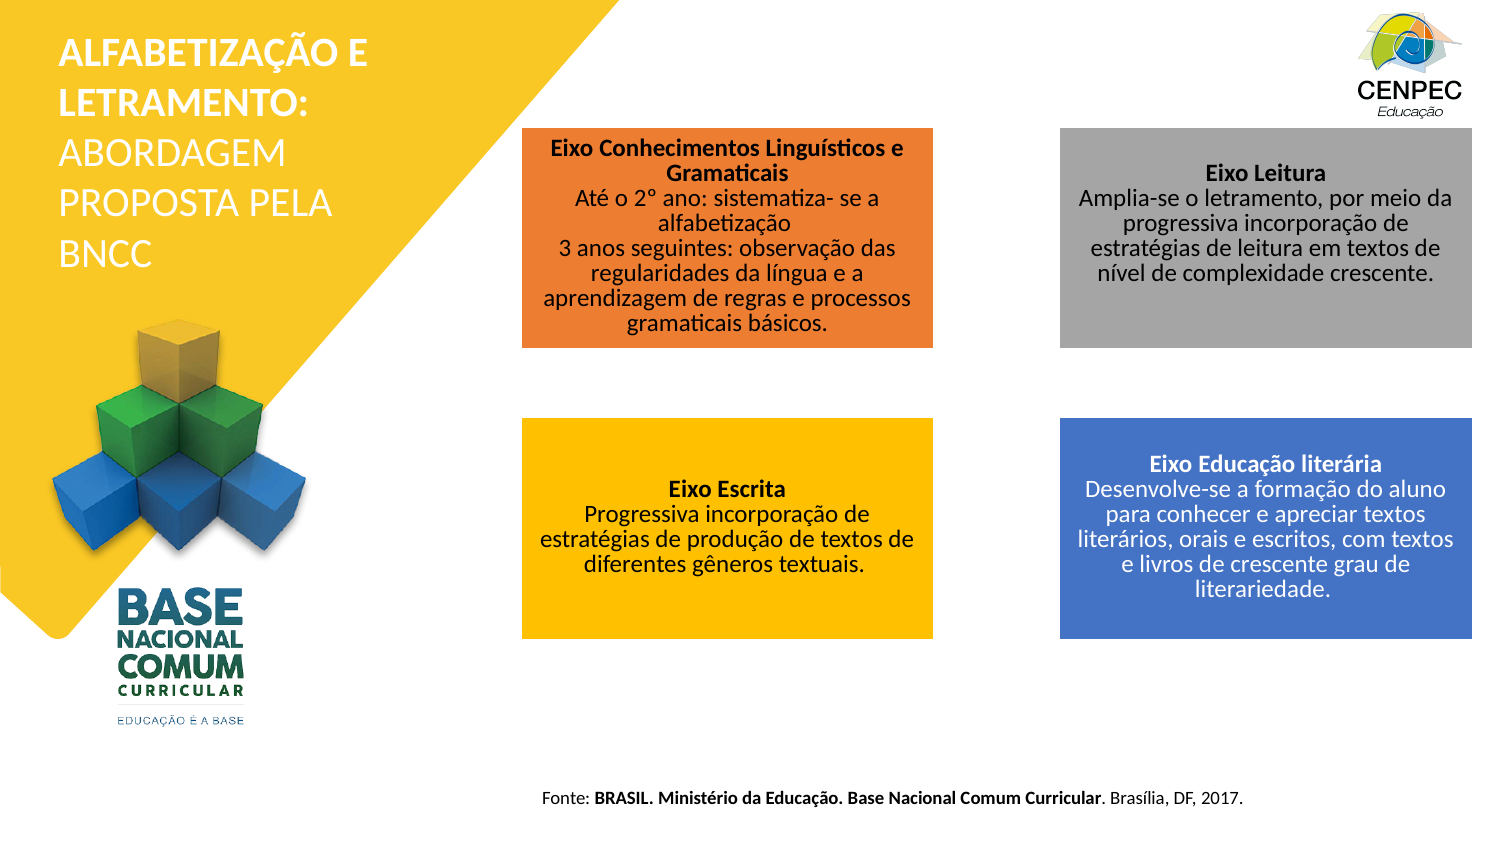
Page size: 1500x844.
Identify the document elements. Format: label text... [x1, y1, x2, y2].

text_box Fonte: BRASIL. Ministério da Educação. Base Nacional Comum Curricular. Brasília, DF, 2017. [527, 778, 1259, 816]
picture [102, 582, 259, 735]
text_box [0, 0, 621, 641]
picture [23, 289, 338, 570]
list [520, 125, 1474, 752]
picture [1358, 12, 1462, 123]
text_box ALFABETIZAÇÃO E LETRAMENTO: ABORDAGEM PROPOSTA PELA BNCC [43, 3, 544, 297]
